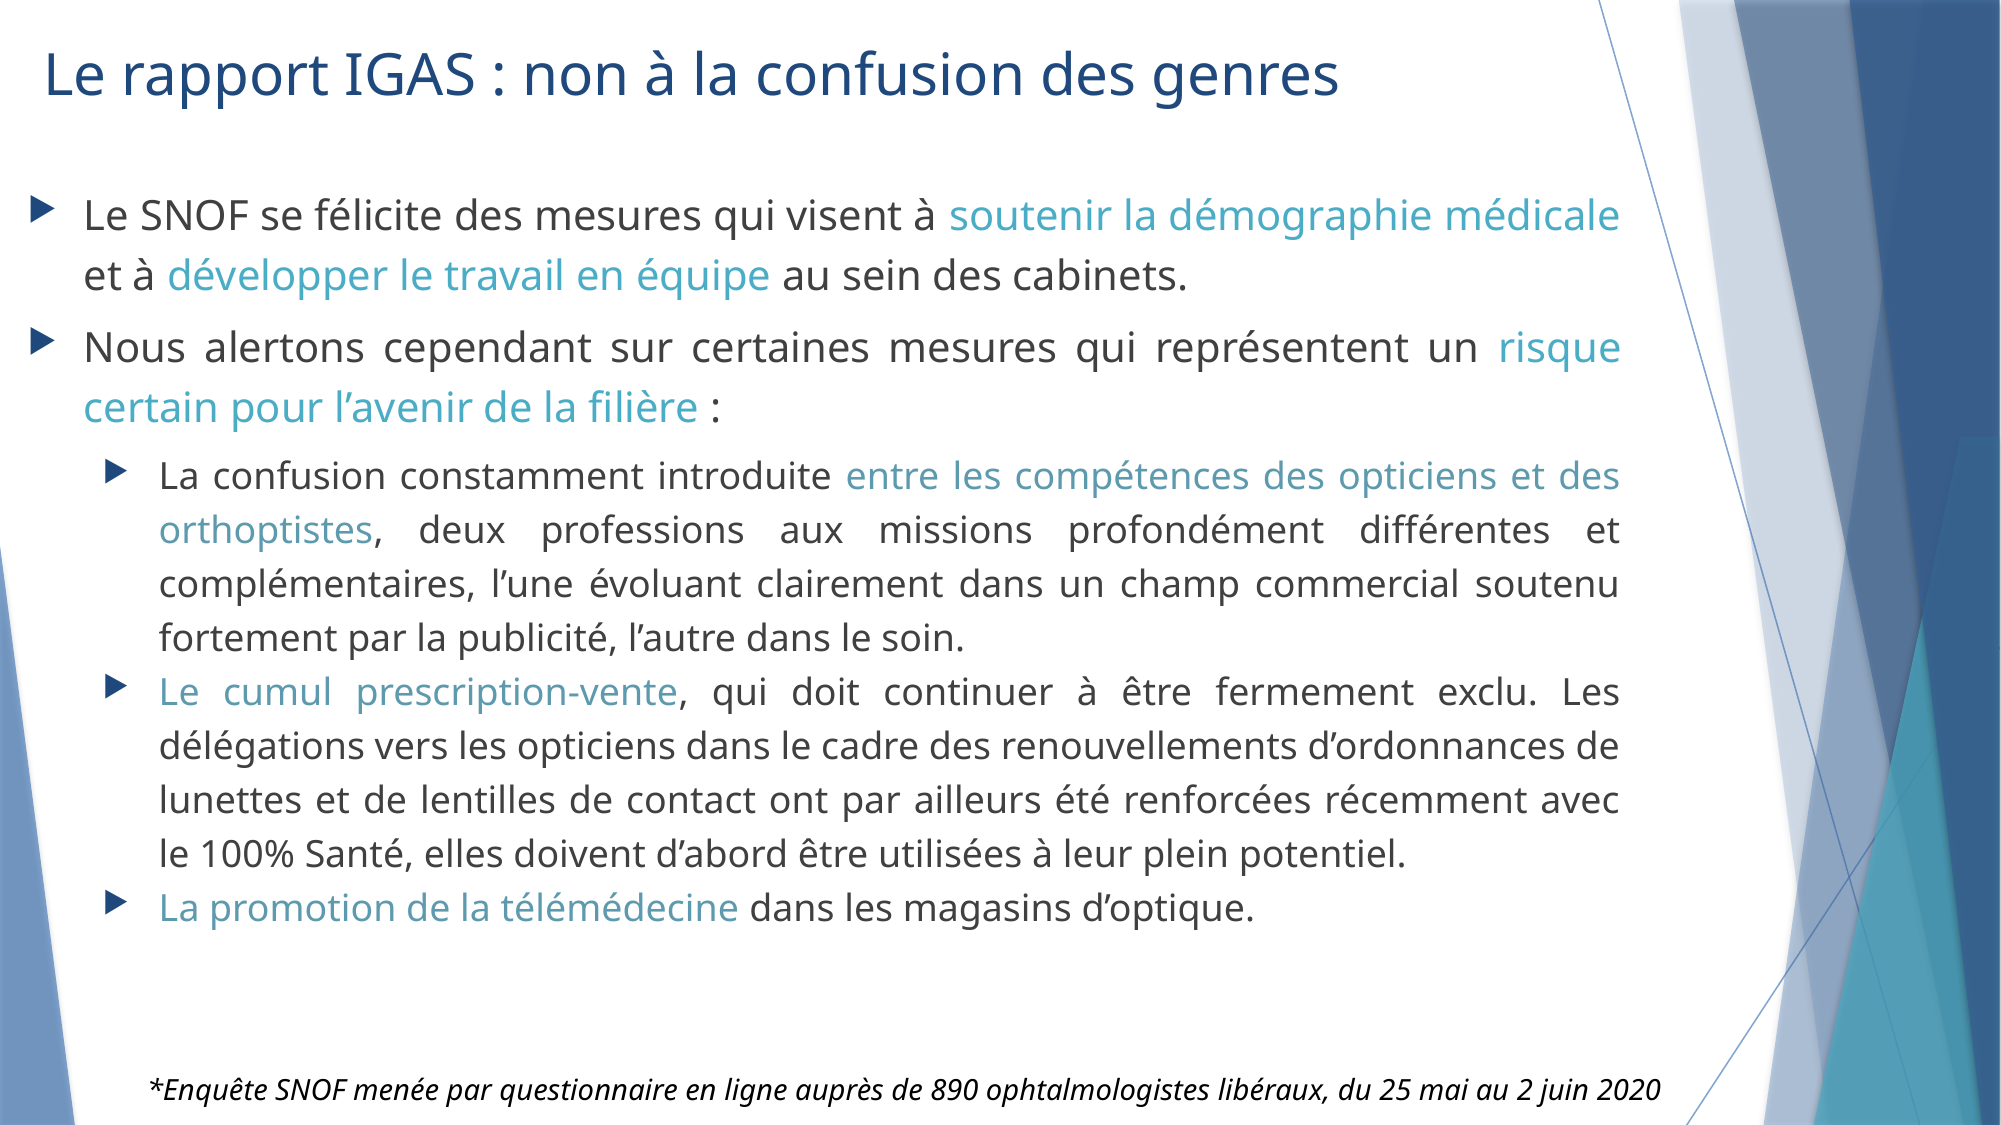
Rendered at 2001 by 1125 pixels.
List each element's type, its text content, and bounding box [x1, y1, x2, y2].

text_box Le SNOF se félicite des mesures qui visent à soutenir la démographie médicale et à développer le travail en équipe au sein des cabinets. Nous alertons cependant sur certaines mesures qui représentent un risque certain pour l’avenir de la filière : La confusion constamment introduite entre les compétences des opticiens et des orthoptistes, deux professions aux missions profondément différentes et complémentaires, l’une évoluant clairement dans un champ commercial soutenu fortement par la publicité, l’autre dans le soin. Le cumul prescription-vente, qui doit continuer à être fermement exclu. Les délégations vers les opticiens dans le cadre des renouvellements d’ordonnances de lunettes et de lentilles de contact ont par ailleurs été renforcées récemment avec le 100% Santé, elles doivent d’abord être utilisées à leur plein potentiel. La promotion de la télémédecine dans les magasins d’optique. [12, 171, 1637, 937]
title Le rapport IGAS : non à la confusion des genres [28, 30, 1621, 171]
text_box *Enquête SNOF menée par questionnaire en ligne auprès de 890 ophtalmologistes libéraux, du 25 mai au 2 juin 2020 [132, 1063, 1711, 1114]
